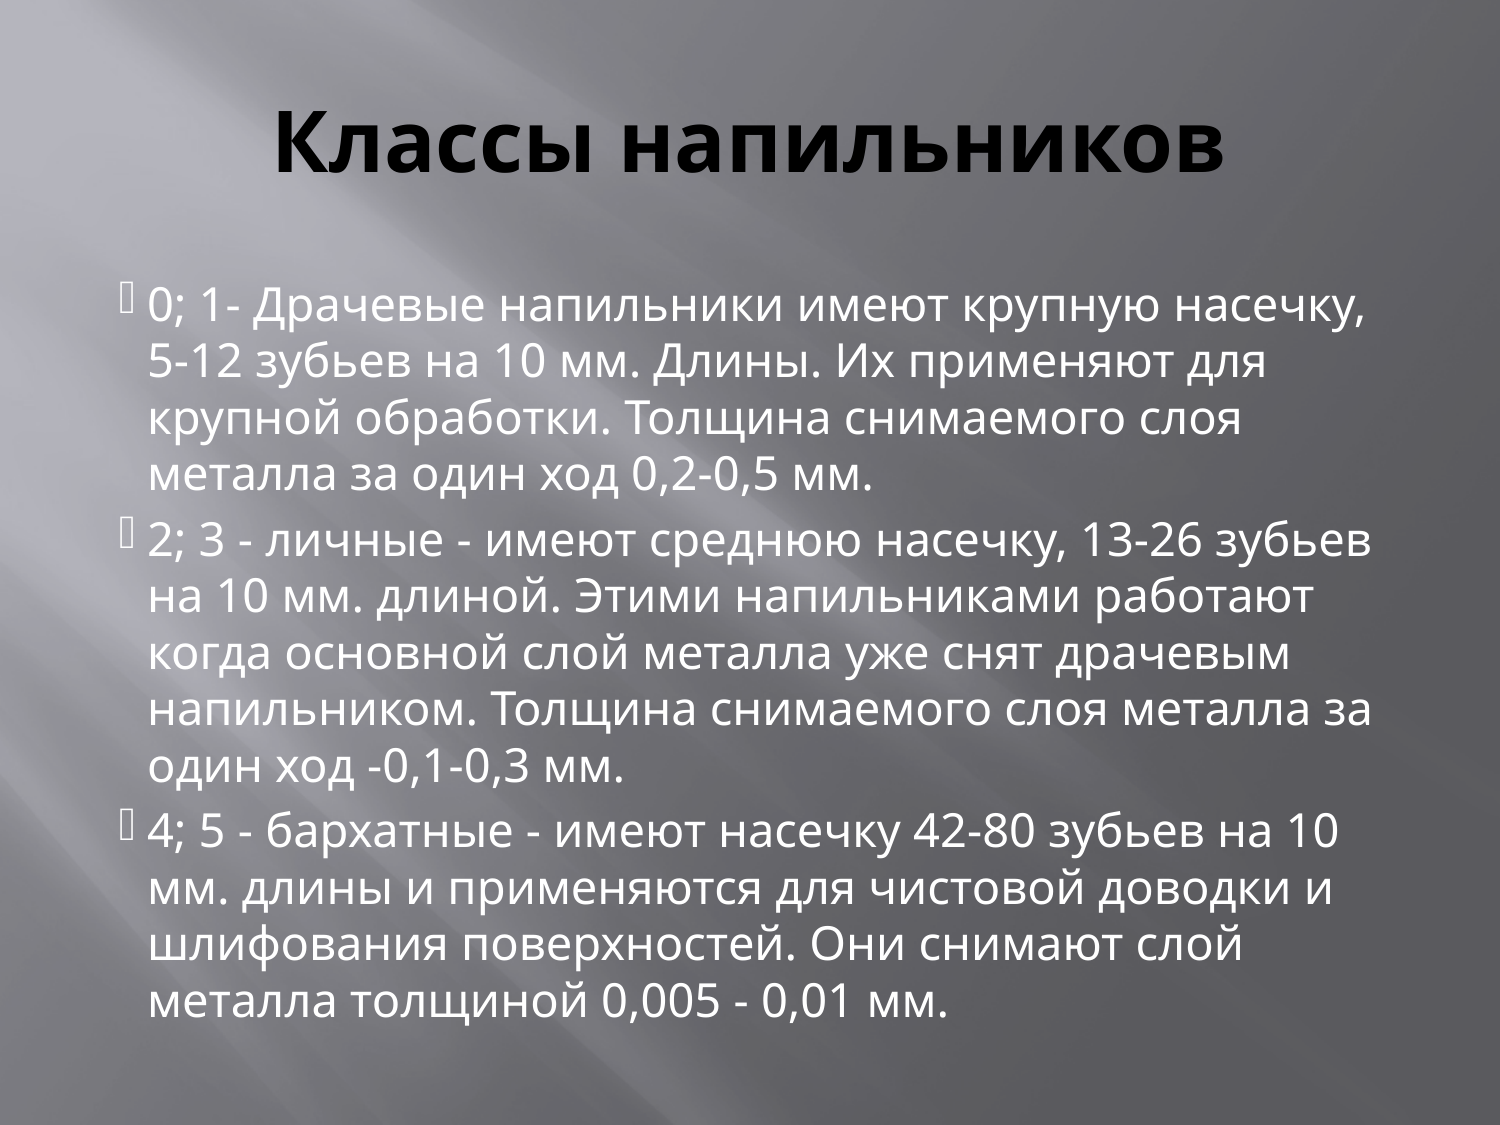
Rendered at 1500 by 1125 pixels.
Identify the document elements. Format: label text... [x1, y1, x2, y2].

title Классы напильников [75, 45, 1425, 233]
list 0; 1- Драчевые напильники имеют крупную насечку, 5-12 зубьев на 10 мм. Длины. Их применяют для крупной обработки. Толщина снимаемого слоя металла за один ход 0,2-0,5 мм. 2; 3 - личные - имеют среднюю насечку, 13-26 зубьев на 10 мм. длиной. Этими напильниками работают когда основной слой металла уже снят драчевым напильником. Толщина снимаемого слоя металла за один ход -0,1-0,3 мм. 4; 5 - бархатные - имеют насечку 42-80 зубьев на 10 мм. длины и применяются для чистовой доводки и шлифования поверхностей. Они снимают слой металла толщиной 0,005 - 0,01 мм. [76, 267, 1427, 1040]
